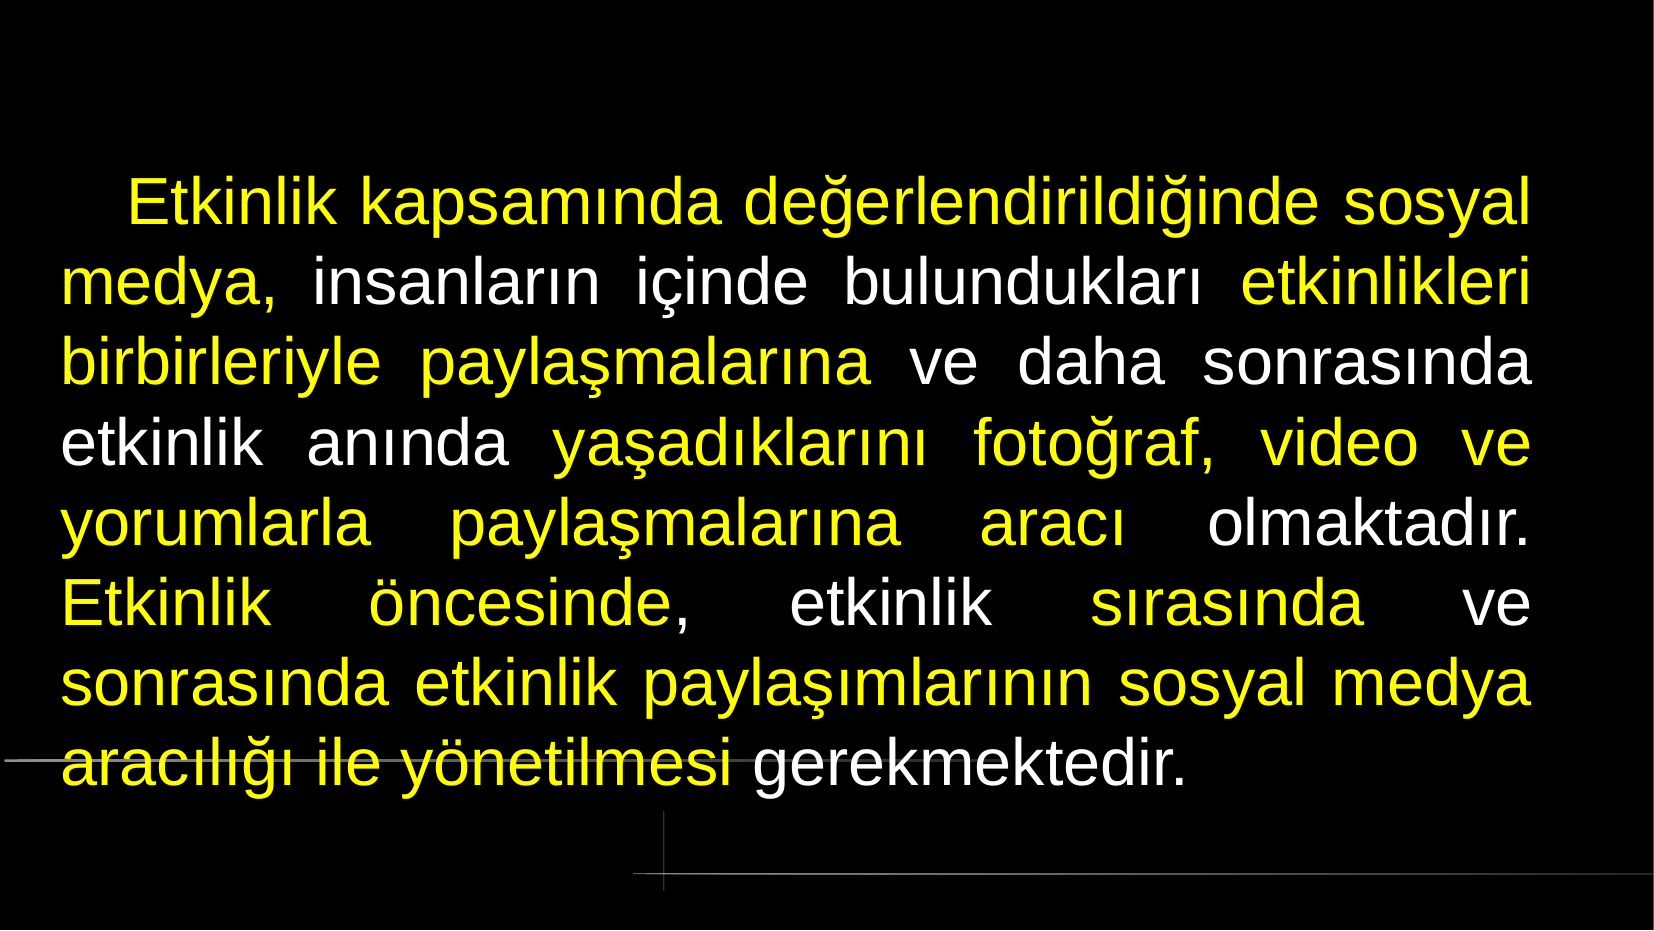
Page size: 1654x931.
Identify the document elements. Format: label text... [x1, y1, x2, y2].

list Etkinlik kapsamında değerlendirildiğinde sosyal medya, insanların içinde bulundukları etkinlikleri birbirleriyle paylaşmalarına ve daha sonrasında etkinlik anında yaşadıklarını fotoğraf, video ve yorumlarla paylaşmalarına aracı olmaktadır. Etkinlik öncesinde, etkinlik sırasında ve sonrasında etkinlik paylaşımlarının sosyal medya aracılığı ile yönetilmesi gerekmektedir. [60, 48, 1533, 866]
